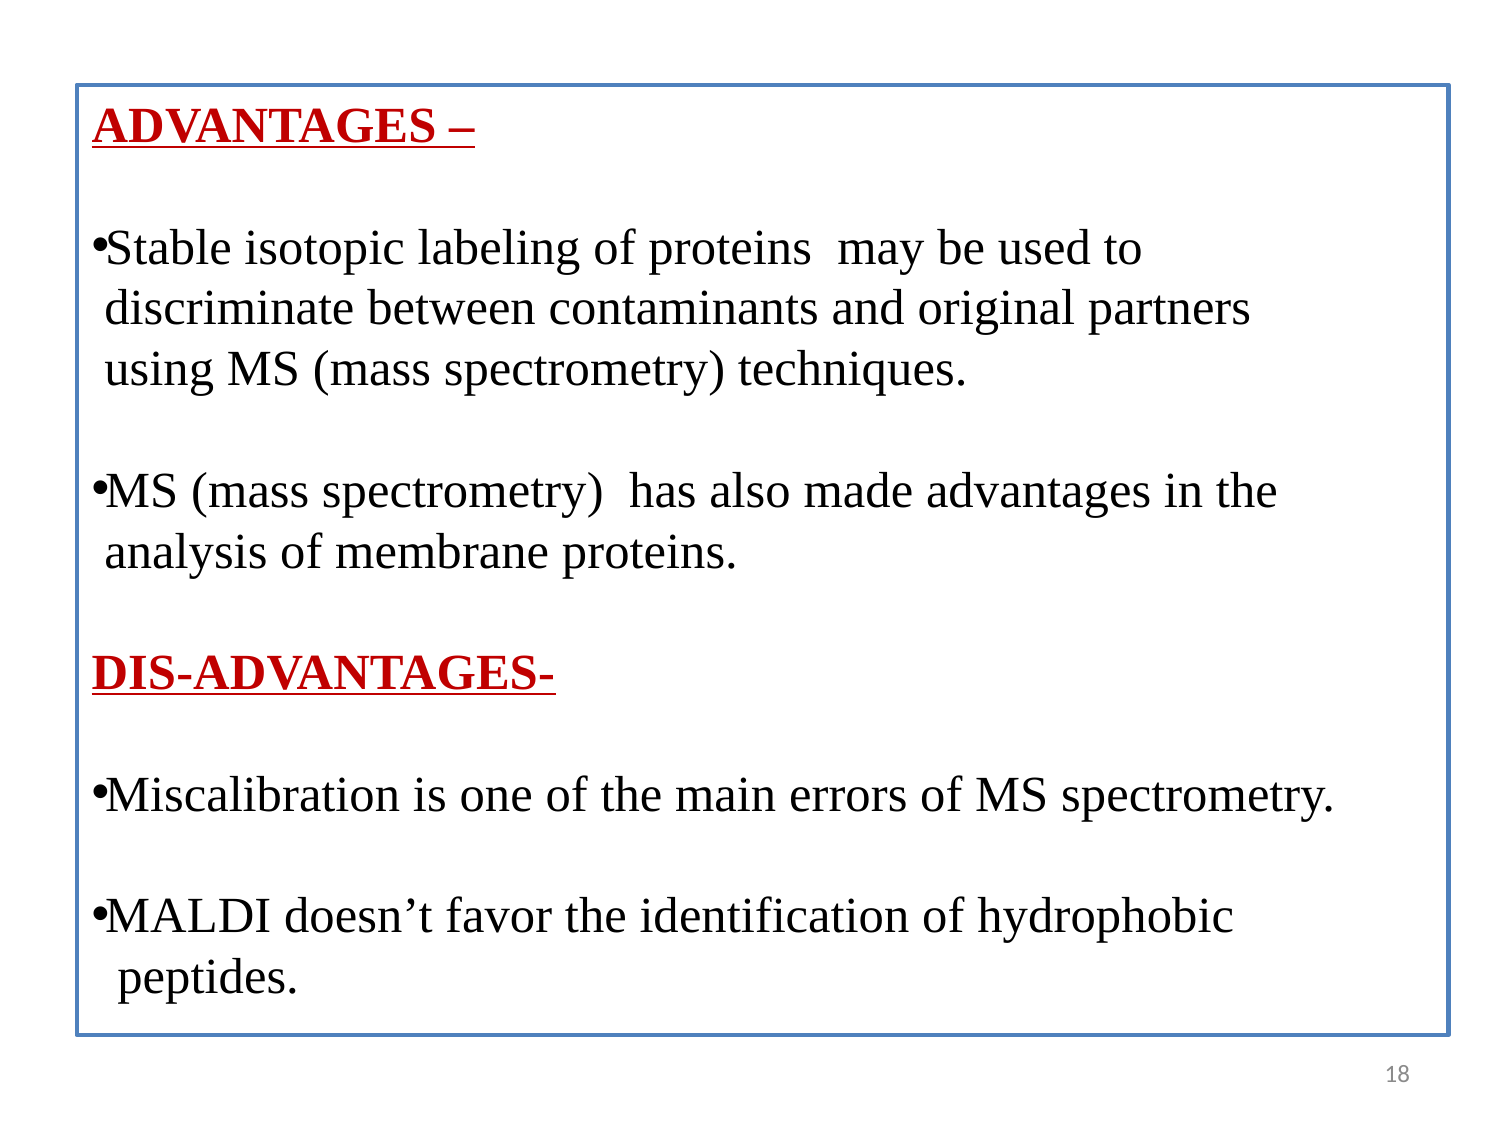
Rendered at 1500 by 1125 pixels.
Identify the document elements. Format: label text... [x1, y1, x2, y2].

slide_number 18 [1074, 1042, 1425, 1103]
list ADVANTAGES – Stable isotopic labeling of proteins may be used to discriminate between contaminants and original partners using MS (mass spectrometry) techniques. MS (mass spectrometry) has also made advantages in the analysis of membrane proteins. DIS-ADVANTAGES- Miscalibration is one of the main errors of MS spectrometry. MALDI doesn’t favor the identification of hydrophobic peptides. [75, 83, 1451, 1037]
